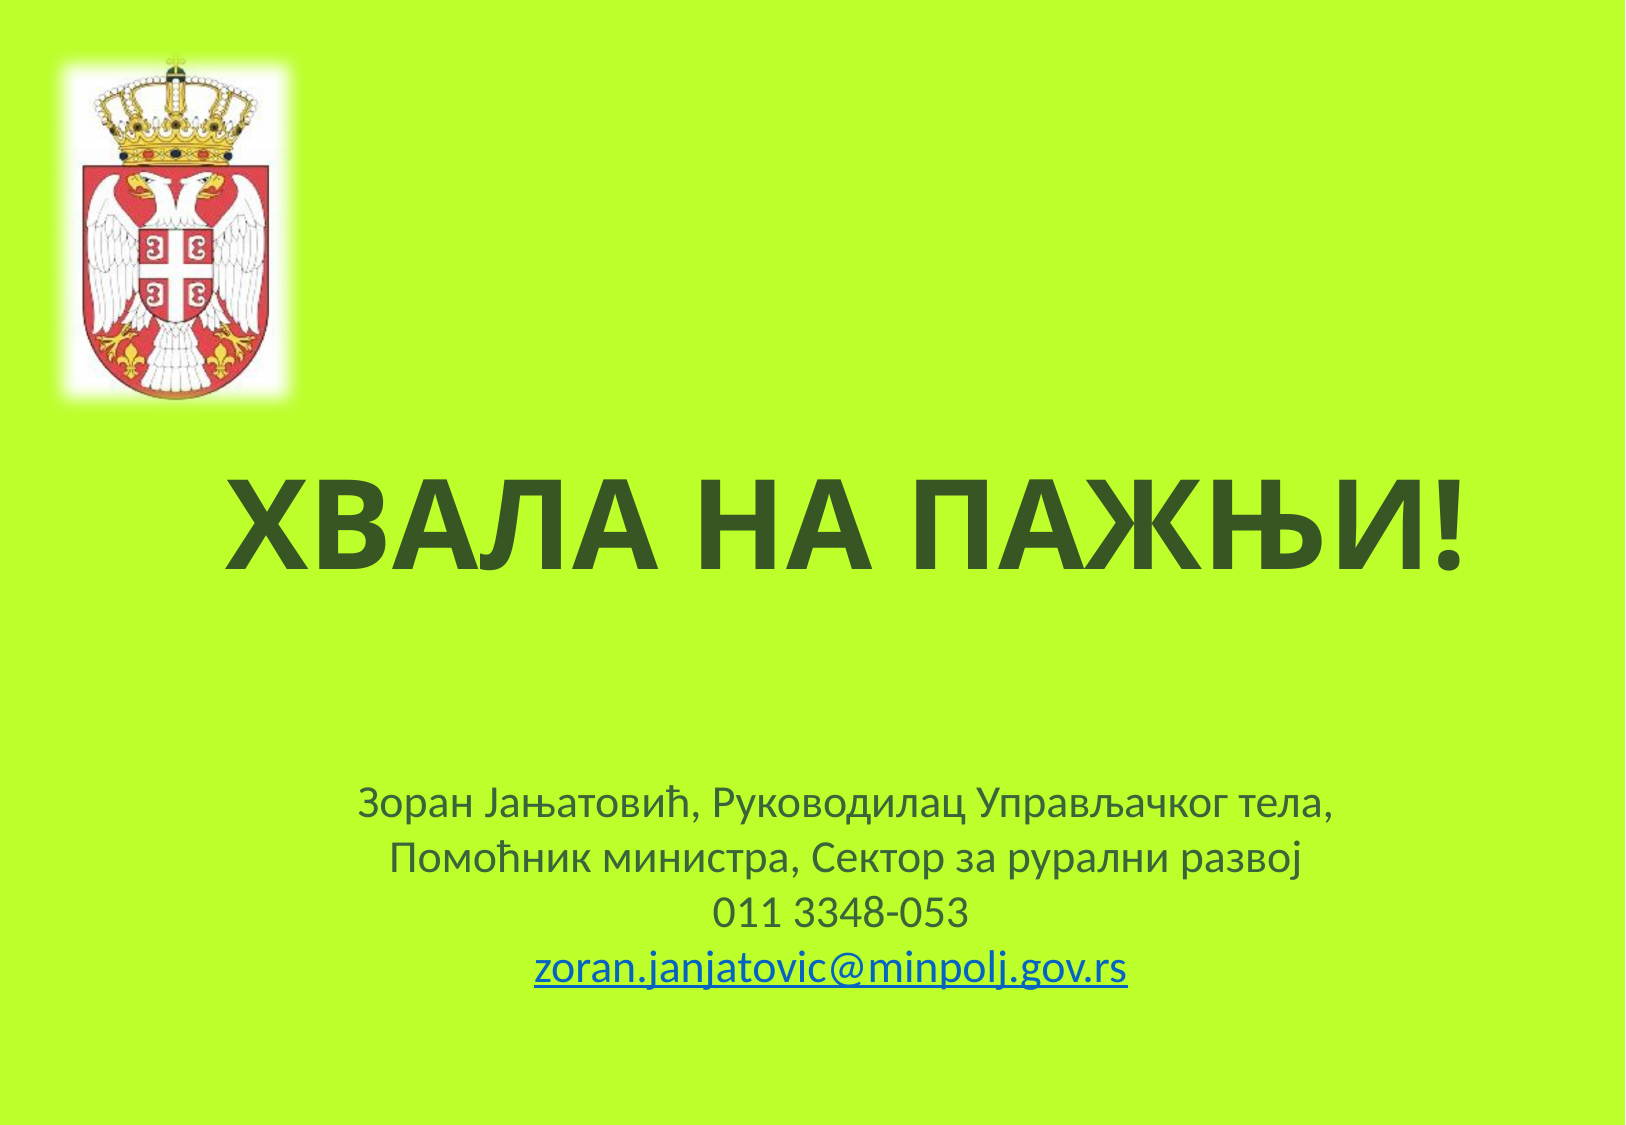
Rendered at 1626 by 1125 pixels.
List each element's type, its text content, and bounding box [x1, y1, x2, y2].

text_box Зоран Јањатовић, Руководилац Управљачког тела, Помоћник министра, Сектор за рурални развој 011 3348-053 zoran.janjatovic@minpolj.gov.rs [236, 704, 1456, 1059]
text_box ХВАЛА НА ПАЖЊИ! [193, 414, 1499, 674]
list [44, 46, 307, 417]
